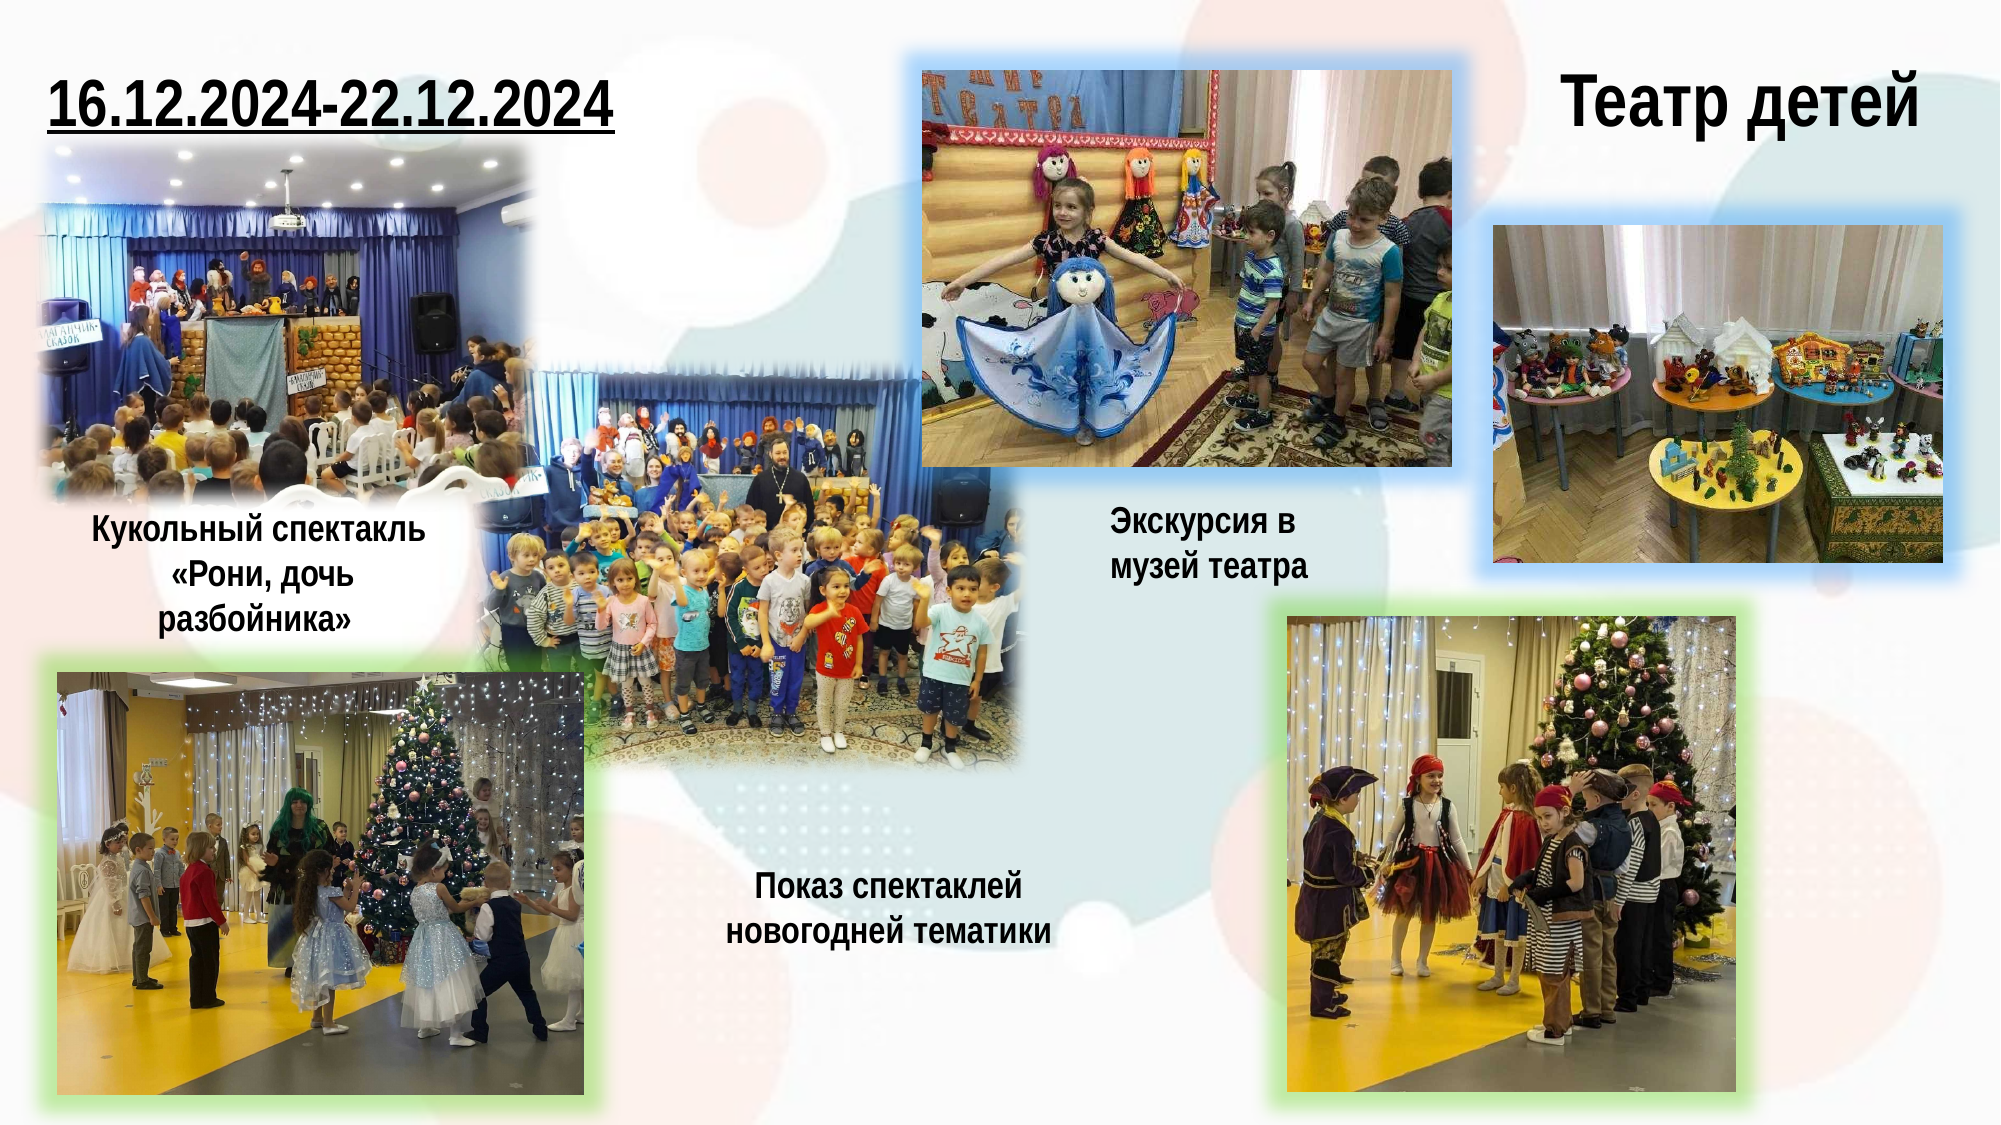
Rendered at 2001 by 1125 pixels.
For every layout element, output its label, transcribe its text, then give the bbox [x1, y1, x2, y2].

picture [1287, 616, 1736, 1092]
picture [29, 70, 1452, 1095]
text_box Показ спектаклей новогодней тематики [655, 853, 1123, 959]
text_box Кукольный спектакль «Рони, дочь разбойника» [49, 513, 468, 647]
picture [1492, 225, 1943, 563]
text_box 16.12.2024-22.12.2024 Театр детей [32, 30, 1971, 149]
text_box Экскурсия в музей театра [1095, 488, 1388, 594]
